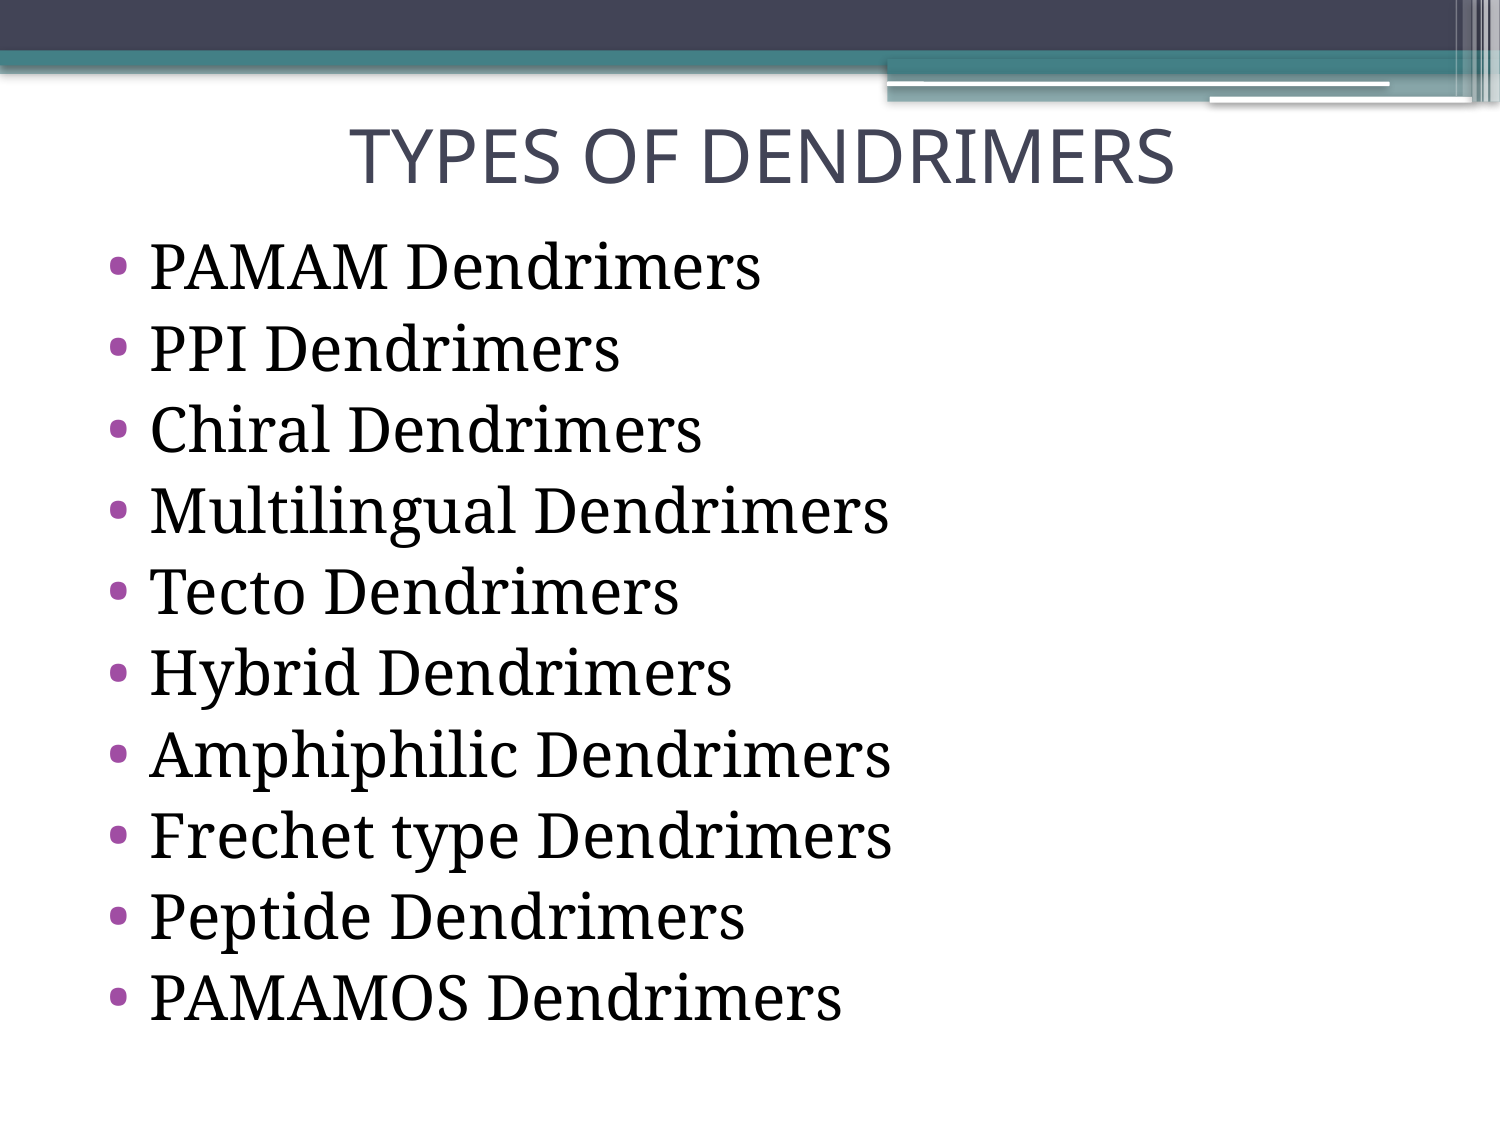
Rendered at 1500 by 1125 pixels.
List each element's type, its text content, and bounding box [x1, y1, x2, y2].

list PAMAM Dendrimers PPI Dendrimers Chiral Dendrimers Multilingual Dendrimers Tecto Dendrimers Hybrid Dendrimers Amphiphilic Dendrimers Frechet type Dendrimers Peptide Dendrimers PAMAMOS Dendrimers [75, 219, 1425, 1079]
title TYPES OF DENDRIMERS [88, 66, 1439, 242]
